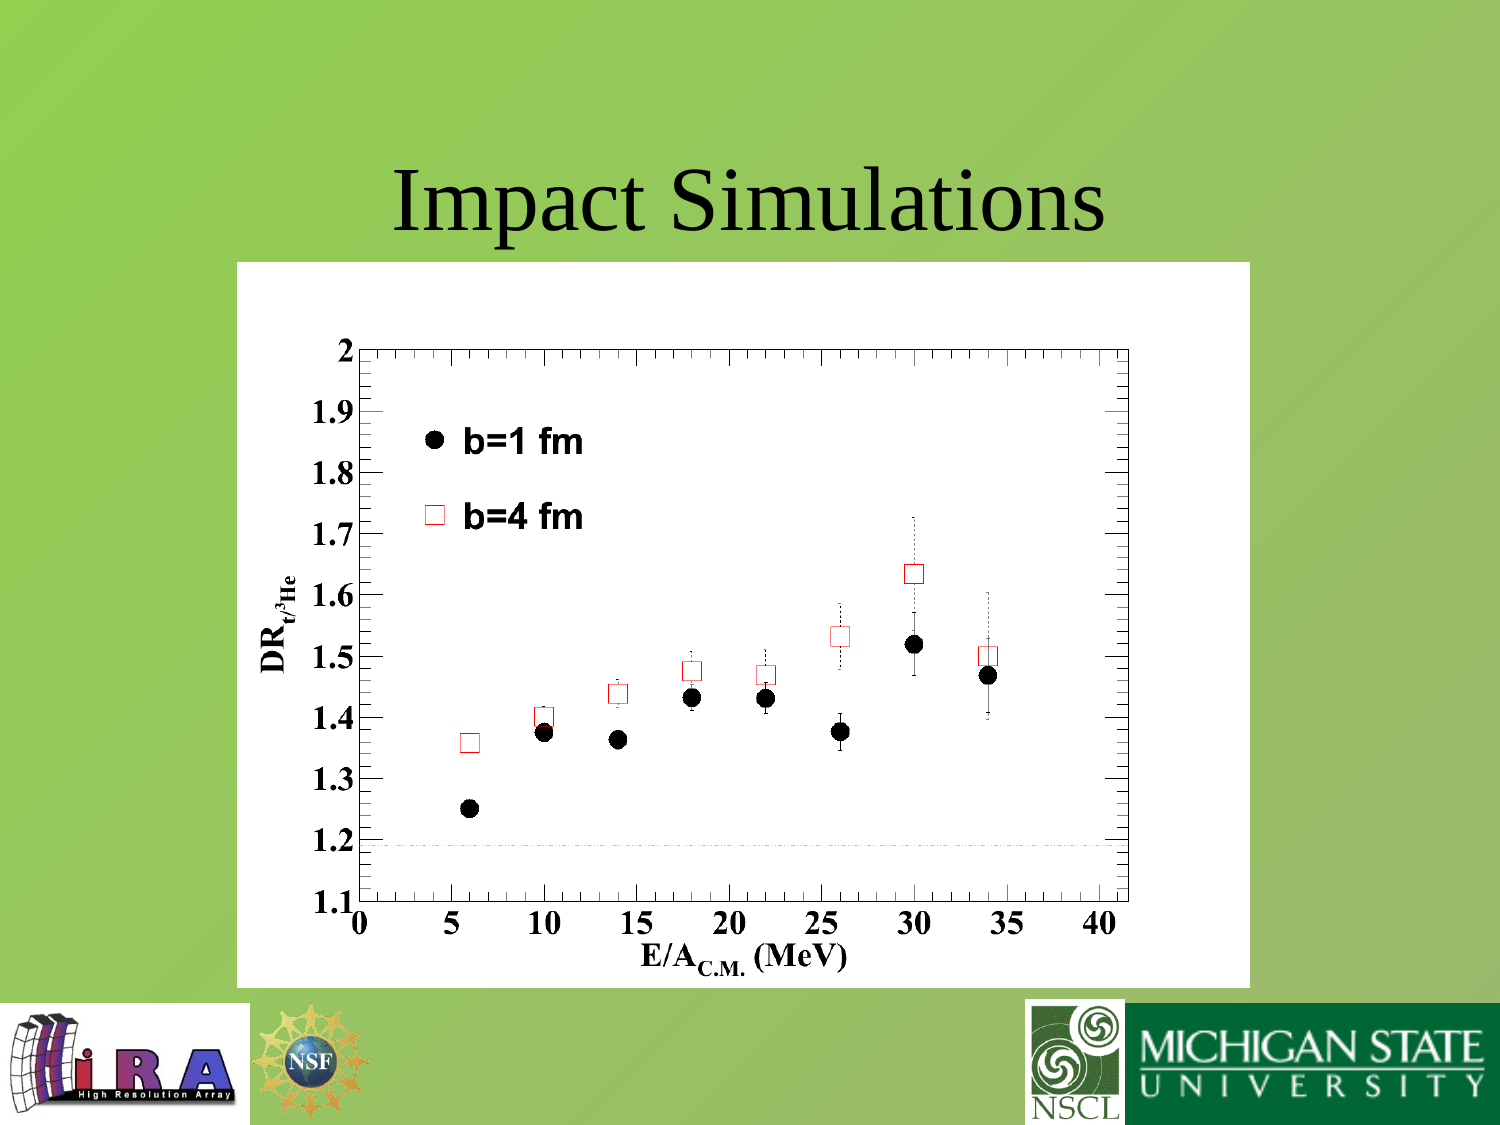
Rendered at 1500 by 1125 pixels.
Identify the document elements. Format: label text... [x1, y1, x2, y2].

title Impact Simulations [112, 99, 1388, 288]
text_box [237, 262, 1250, 989]
picture [0, 999, 374, 1125]
picture [1025, 999, 1500, 1125]
